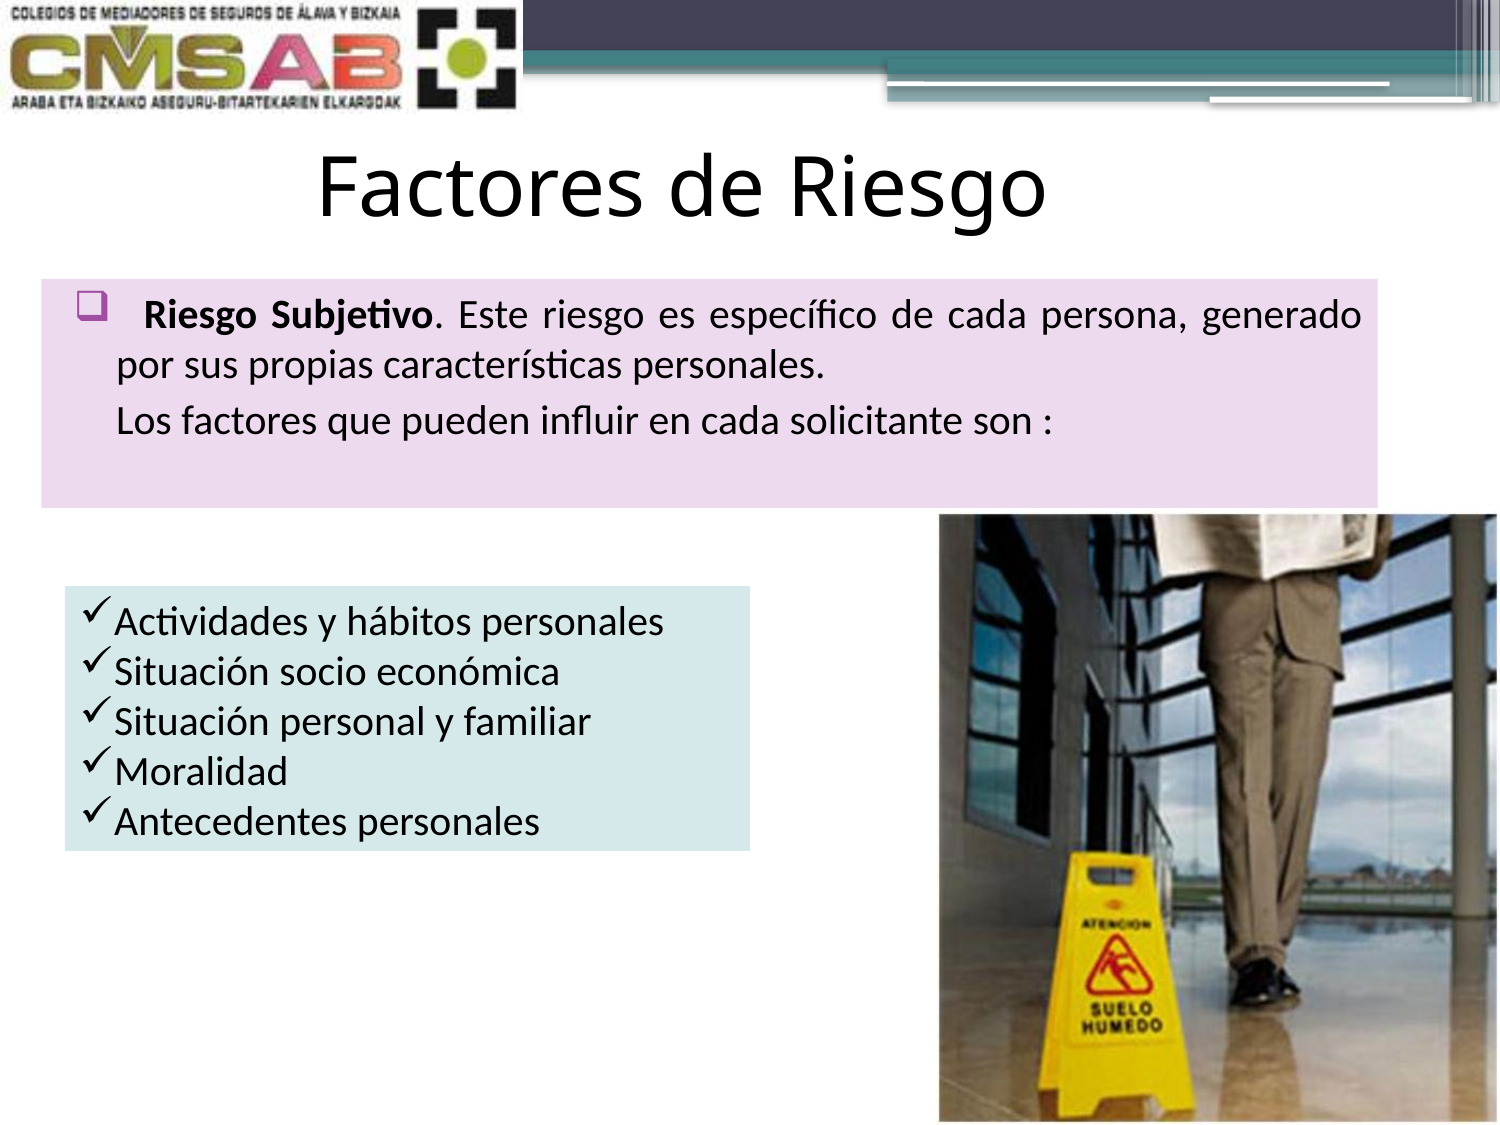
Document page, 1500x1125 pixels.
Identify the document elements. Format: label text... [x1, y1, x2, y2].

picture [936, 511, 1500, 1125]
picture [0, 0, 523, 114]
text_box Factores de Riesgo [301, 125, 1069, 241]
text_box Actividades y hábitos personales Situación socio económica Situación personal y familiar Moralidad Antecedentes personales [64, 586, 750, 851]
list Riesgo Subjetivo. Este riesgo es específico de cada persona, generado por sus propias características personales. Los factores que pueden influir en cada solicitante son : [41, 278, 1378, 508]
